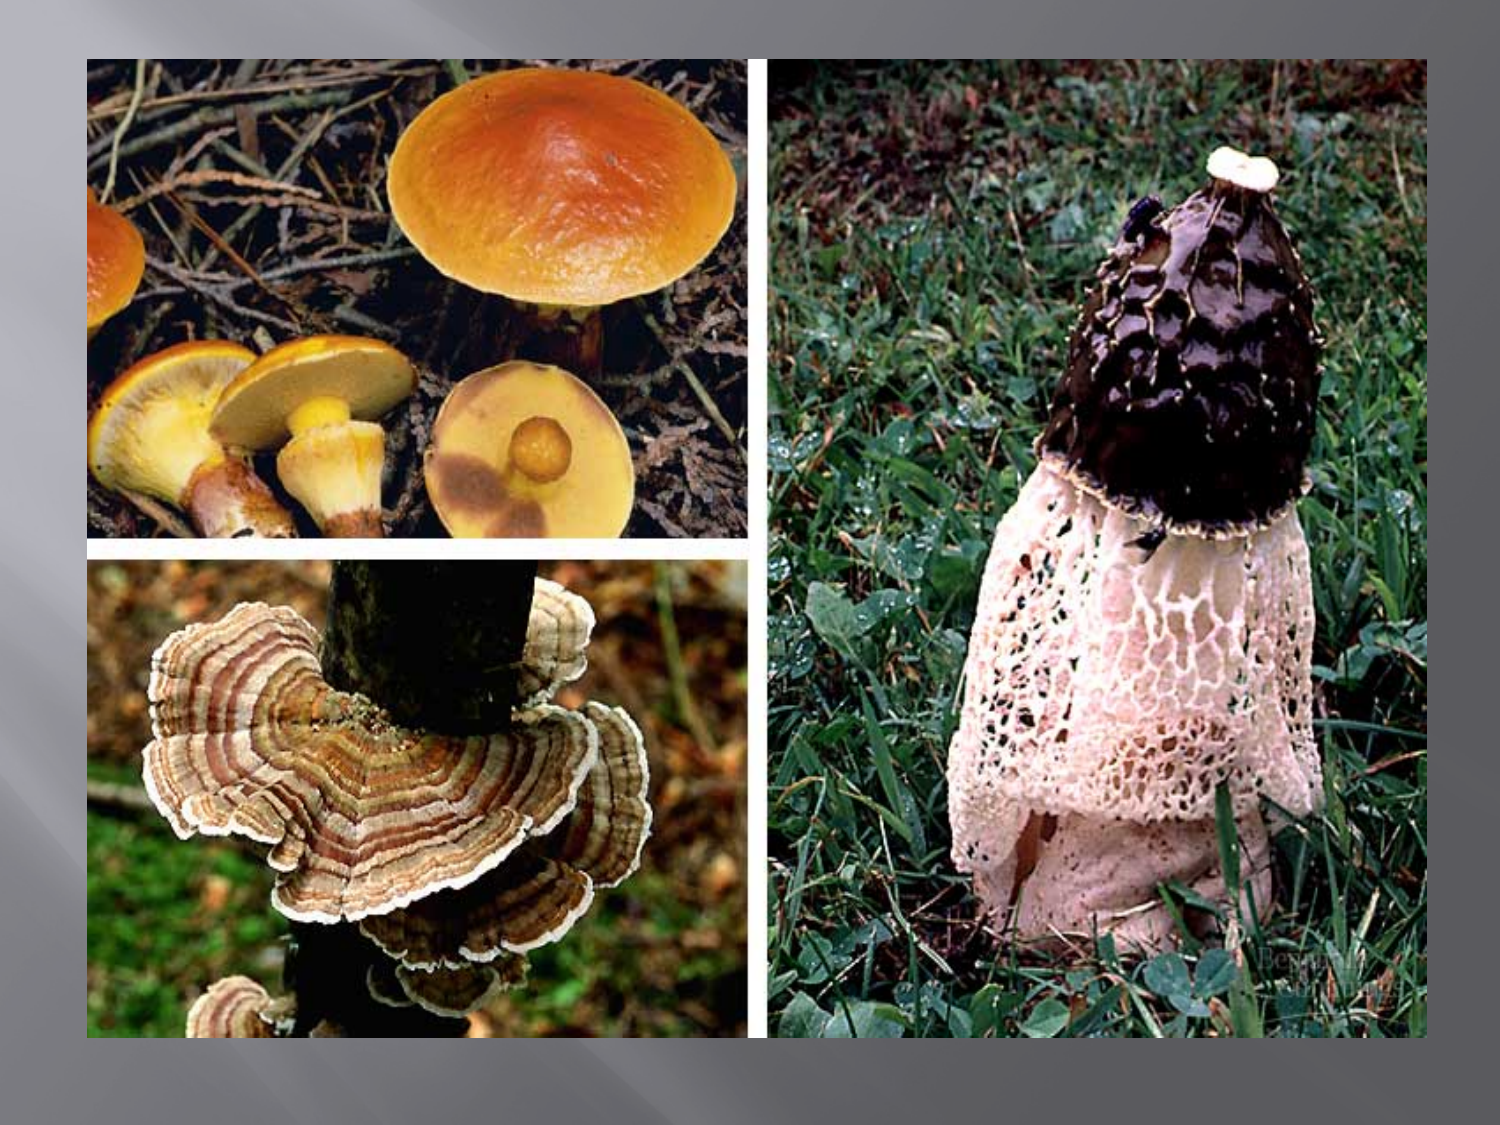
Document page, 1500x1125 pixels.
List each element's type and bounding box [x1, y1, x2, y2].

picture [87, 58, 1427, 1038]
